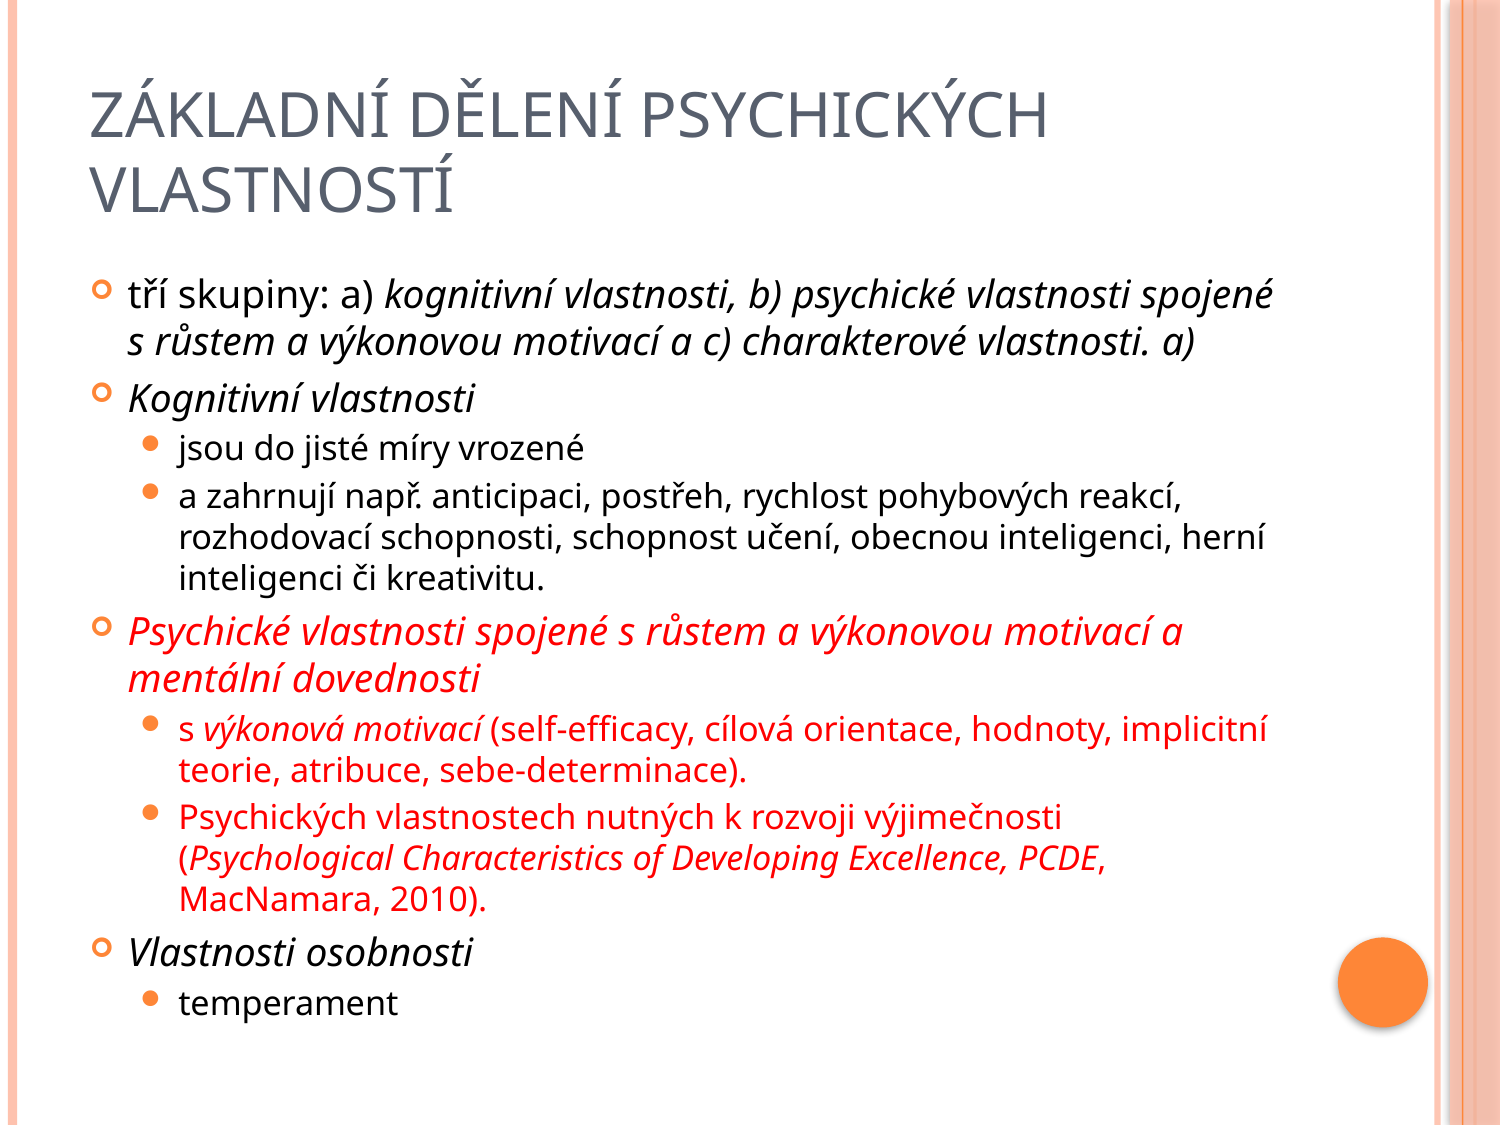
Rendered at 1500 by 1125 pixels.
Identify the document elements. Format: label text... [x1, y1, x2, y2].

list tří skupiny: a) kognitivní vlastnosti, b) psychické vlastnosti spojené s růstem a výkonovou motivací a c) charakterové vlastnosti. a) Kognitivní vlastnosti jsou do jisté míry vrozené a zahrnují např. anticipaci, postřeh, rychlost pohybových reakcí, rozhodovací schopnosti, schopnost učení, obecnou inteligenci, herní inteligenci či kreativitu. Psychické vlastnosti spojené s růstem a výkonovou motivací a mentální dovednosti s výkonová motivací (self-efficacy, cílová orientace, hodnoty, implicitní teorie, atribuce, sebe-determinace). Psychických vlastnostech nutných k rozvoji výjimečnosti (Psychological Characteristics of Developing Excellence, PCDE, MacNamara, 2010). Vlastnosti osobnosti temperament [75, 262, 1300, 1062]
title Základní dělení psychických vlastností [75, 45, 1300, 233]
